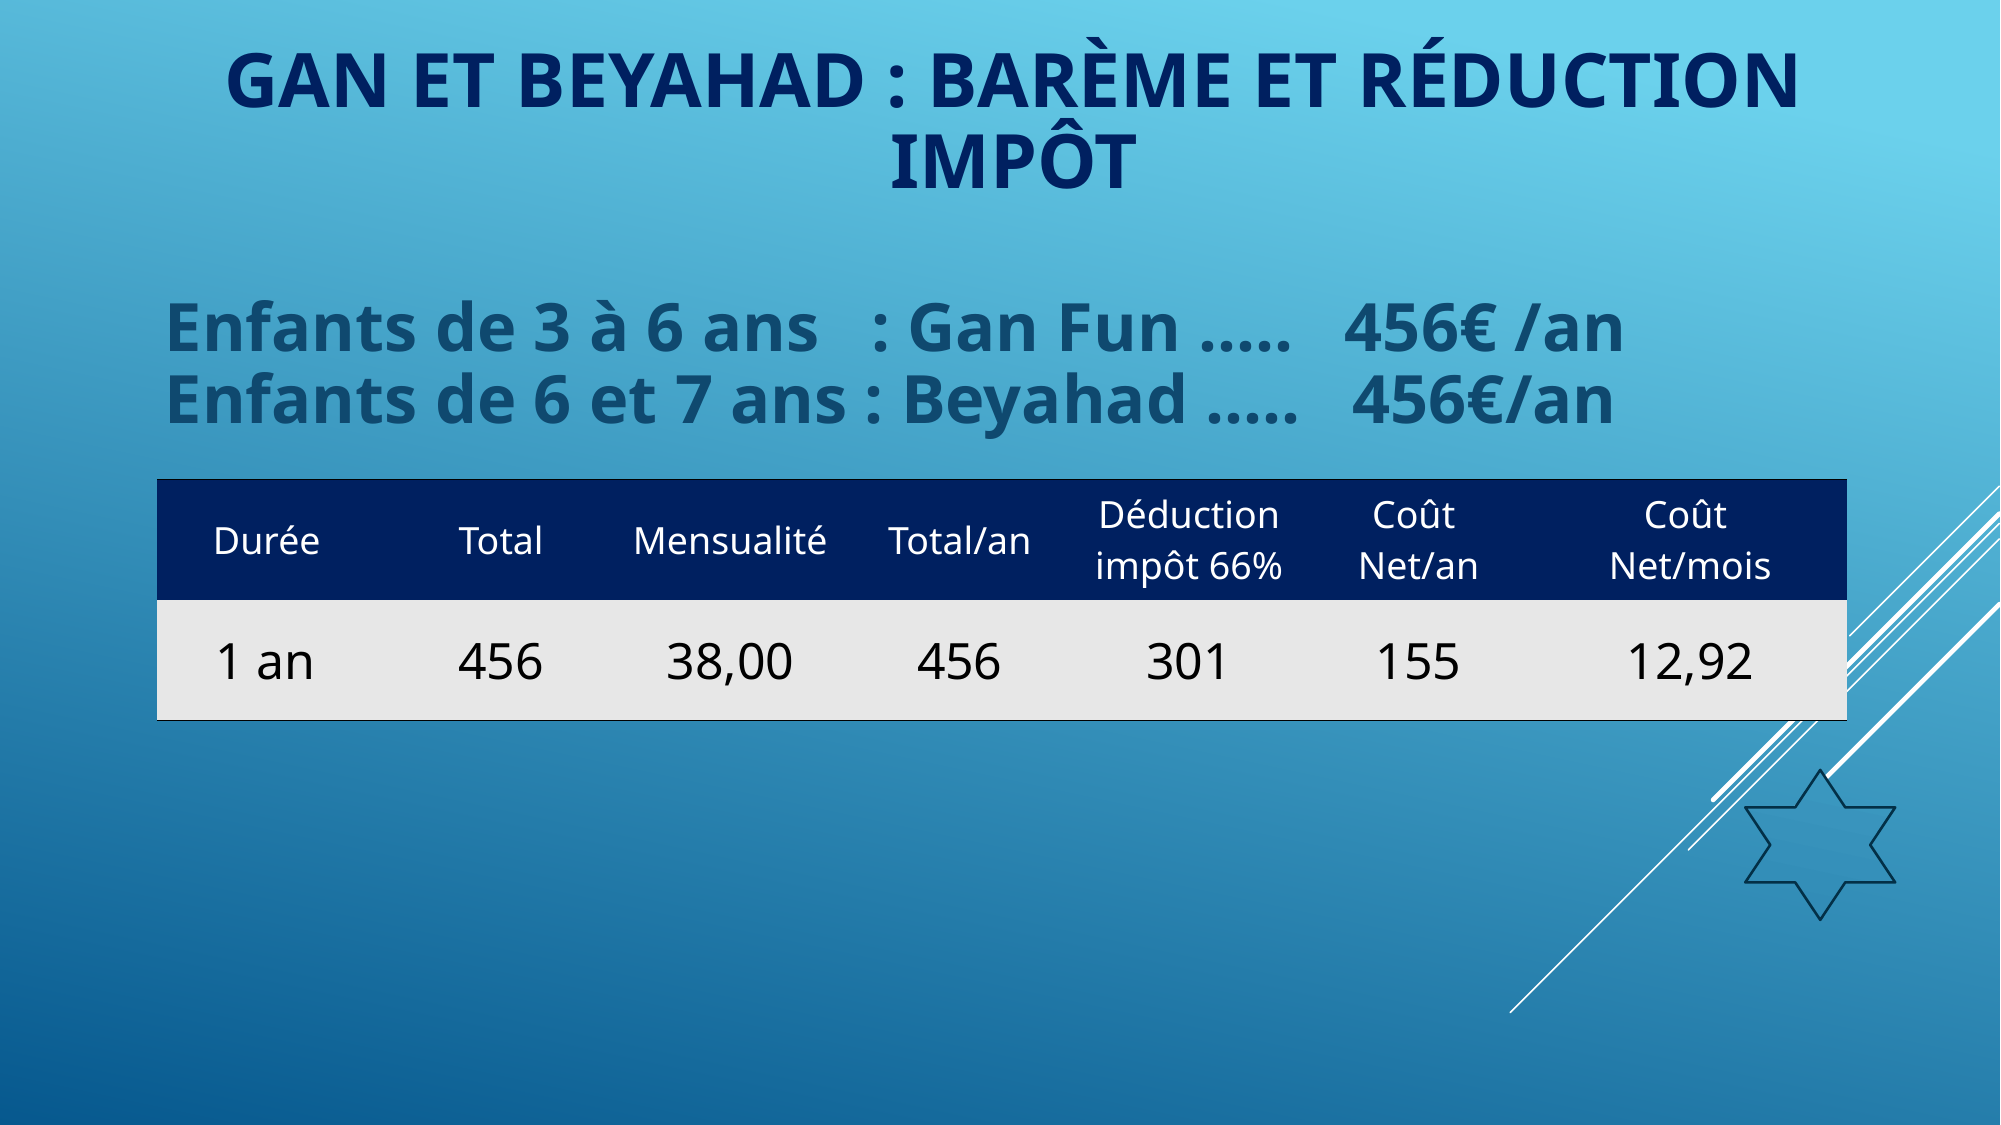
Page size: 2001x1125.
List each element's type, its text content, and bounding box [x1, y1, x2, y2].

table_cell 38,00 [616, 600, 845, 720]
table_cell 1 an [157, 600, 386, 720]
text_box Enfants de 3 à 6 ans : Gan Fun ….. 456€ /an Enfants de 6 et 7 ans : Beyahad ….. 456€/an [149, 286, 1688, 428]
table_cell 456 [386, 600, 616, 720]
table_header Déduction impôt 66% [1075, 480, 1304, 600]
table_header Total [386, 480, 616, 600]
table_header Durée [157, 480, 386, 600]
table_header Mensualité [616, 480, 845, 600]
table_header Coût Net/mois [1533, 480, 1847, 485]
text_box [1510, 485, 2000, 1013]
table_header Total/an [845, 480, 1075, 600]
text_box [0, 0, 2000, 1125]
table_cell 456 [845, 600, 1075, 720]
title GAN et BEYAHAD : Barème et réduction impôt [124, 101, 1904, 213]
table_header Coût Net/an [1304, 480, 1533, 600]
table_cell 155 [1304, 600, 1510, 720]
table_cell 301 [1075, 600, 1304, 720]
